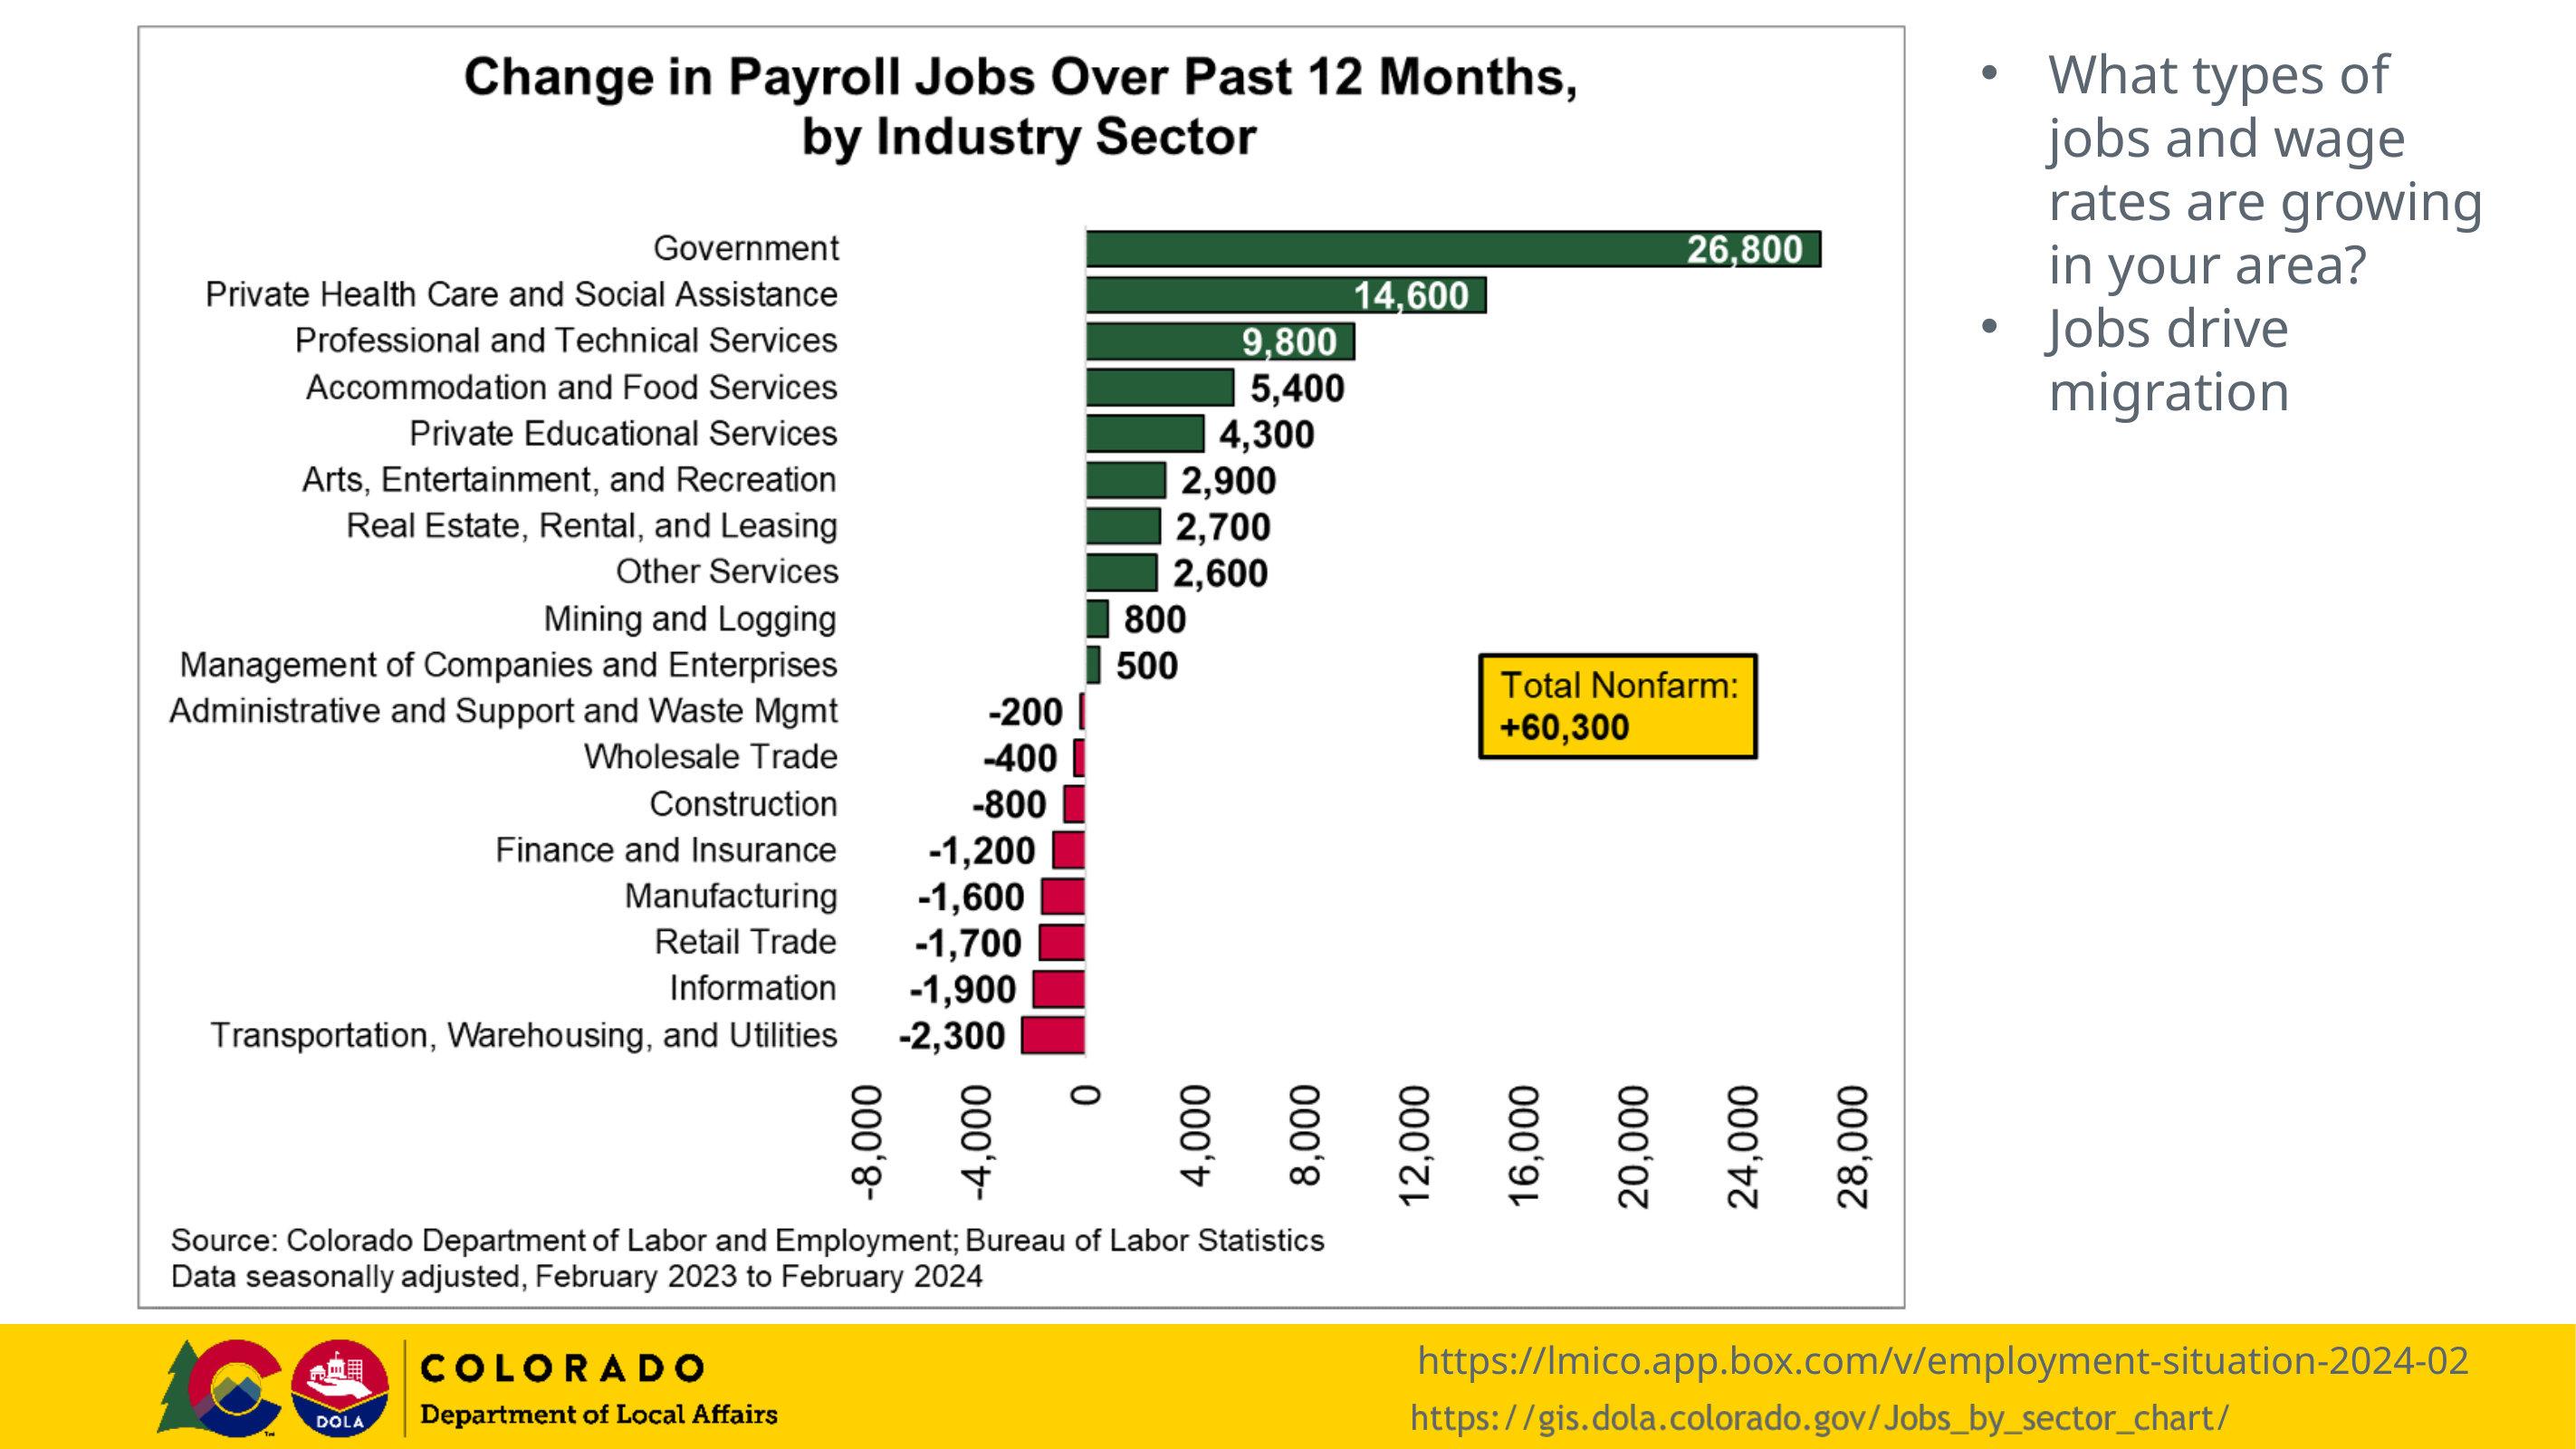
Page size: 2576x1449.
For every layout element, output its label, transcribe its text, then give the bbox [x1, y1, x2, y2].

text_box What types of jobs and wage rates are growing in your area? Jobs drive migration [1967, 34, 2499, 428]
list https://lmico.app.box.com/v/employment-situation-2024-02 [1403, 1330, 2512, 1421]
picture [121, 11, 1922, 1314]
picture [156, 1339, 779, 1439]
picture [1389, 1384, 2254, 1449]
